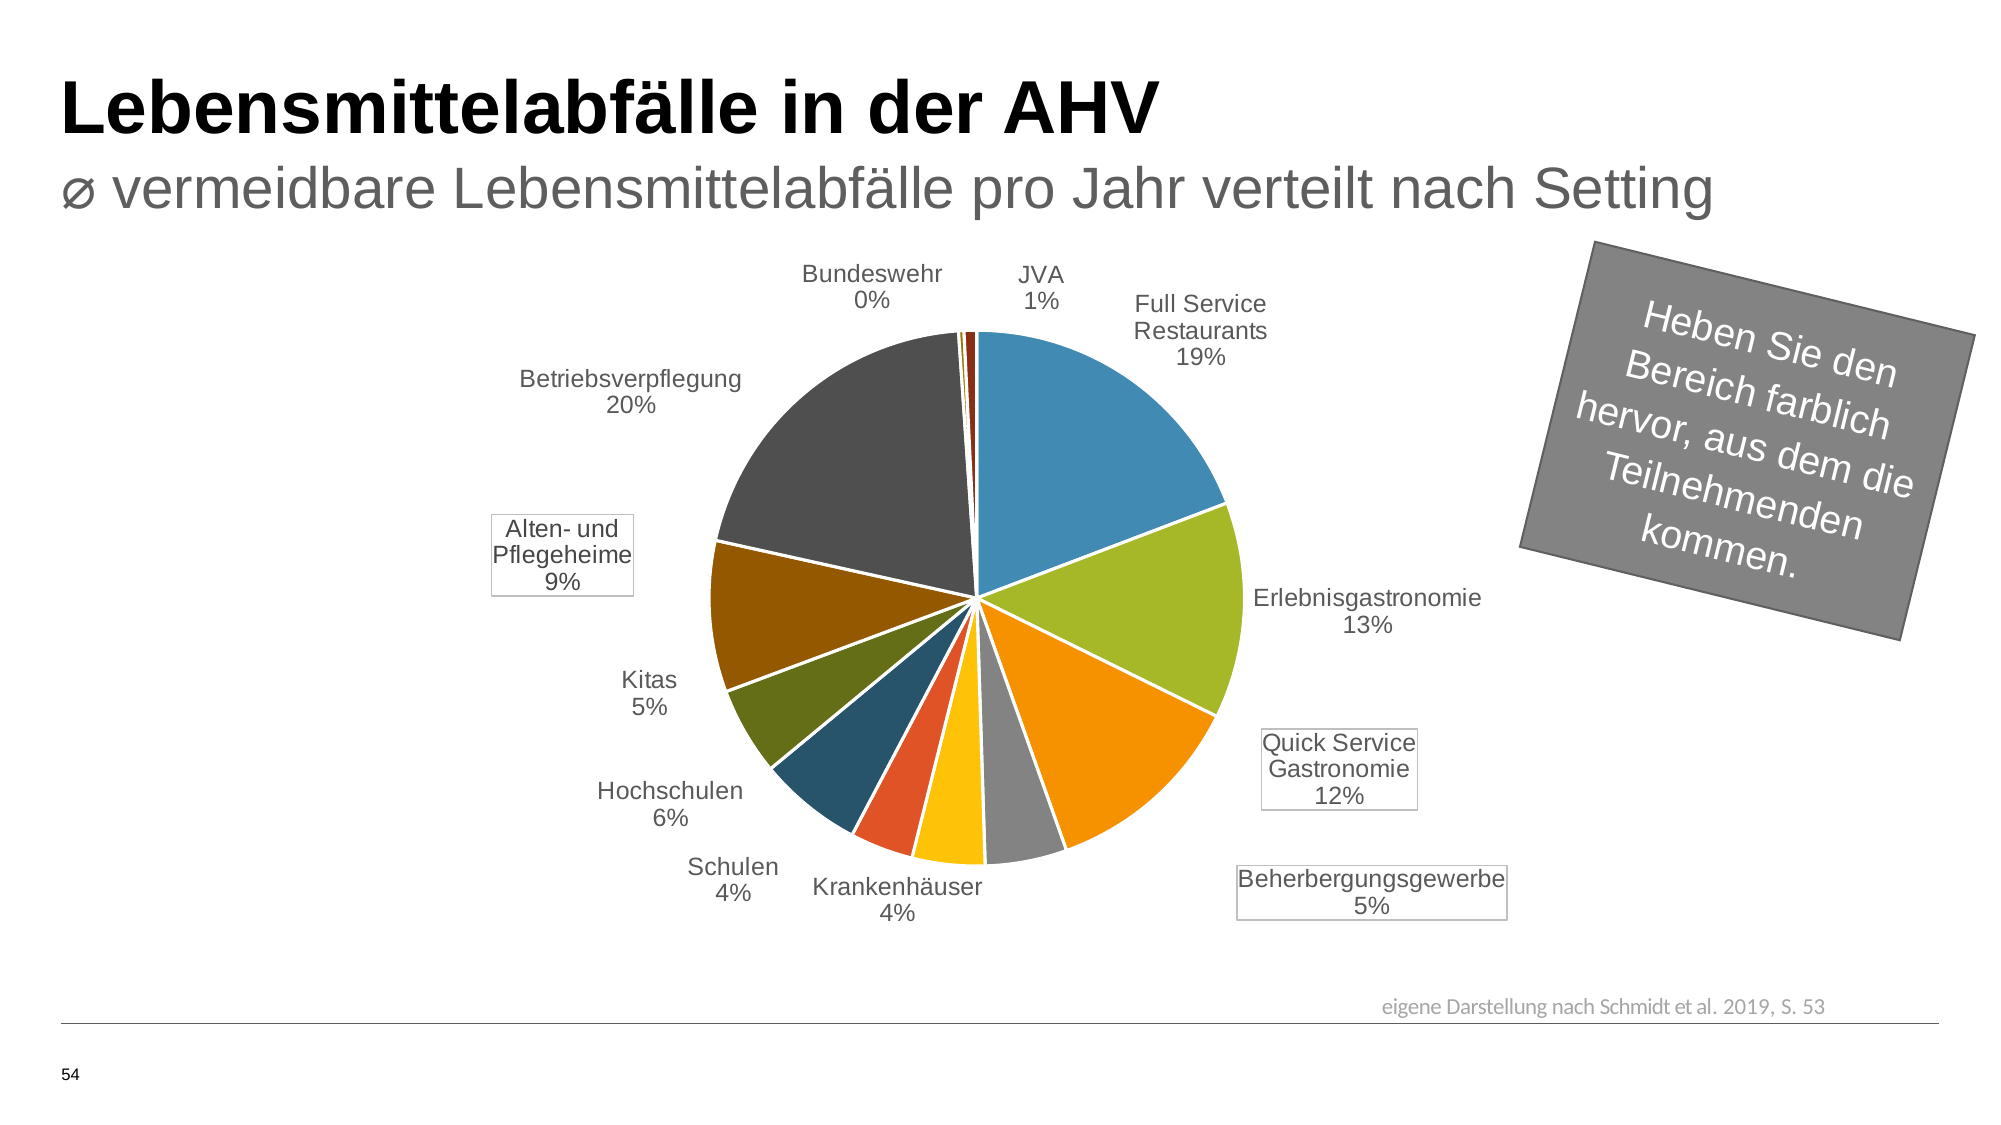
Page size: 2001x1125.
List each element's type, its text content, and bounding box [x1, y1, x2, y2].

list ⌀ vermeidbare Lebensmittelabfälle pro Jahr verteilt nach Setting [60, 143, 1736, 226]
text_box eigene Darstellung nach Schmidt et al. 2019, S. 53 [1379, 989, 2000, 1020]
title Lebensmittelabfälle in der AHV [60, 58, 1508, 143]
chart [390, 218, 1508, 951]
text_box Heben Sie den Bereich farblich hervor, aus dem die Teilnehmenden kommen. [1518, 240, 1977, 642]
